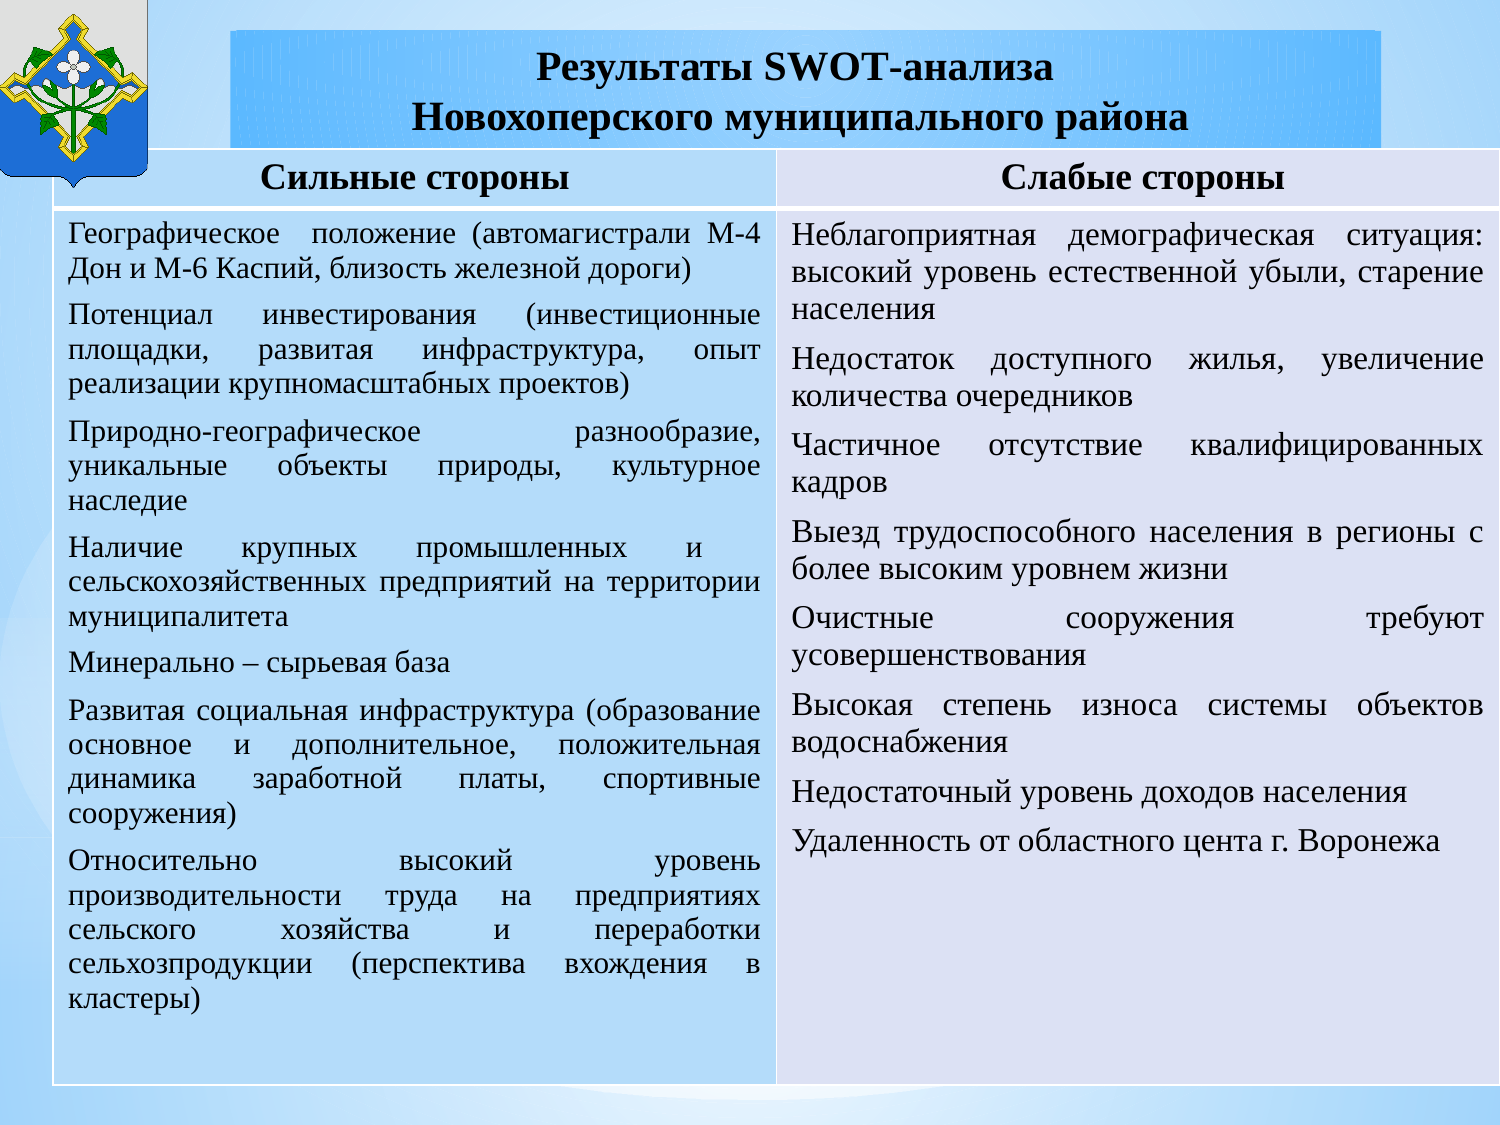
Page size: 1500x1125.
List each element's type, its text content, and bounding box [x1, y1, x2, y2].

title Результаты SWOT-анализа Новохоперского муниципального района [230, 30, 1382, 148]
picture [0, 0, 148, 189]
table_header Сильные стороны [54, 150, 776, 206]
table_header Слабые стороны [777, 150, 1499, 206]
table_cell Географическое положение (автомагистрали М-4 Дон и М-6 Каспий, близость железной дороги) Потенциал инвестирования (инвестиционные площадки, развитая инфраструктура, опыт реализации крупномасштабных проектов) Природно-географическое разнообразие, уникальные объекты природы, культурное наследие Наличие крупных промышленных и сельскохозяйственных предприятий на территории муниципалитета Минерально – сырьевая база Развитая социальная инфраструктура (образование основное и дополнительное, положительная динамика заработной платы, спортивные сооружения) Относительно высокий уровень производительности труда на предприятиях сельского хозяйства и переработки сельхозпродукции (перспектива вхождения в кластеры) [54, 211, 776, 1084]
table_cell Неблагоприятная демографическая ситуация: высокий уровень естественной убыли, старение населения Недостаток доступного жилья, увеличение количества очередников Частичное отсутствие квалифицированных кадров Выезд трудоспособного населения в регионы с более высоким уровнем жизни Очистные сооружения требуют усовершенствования Высокая степень износа системы объектов водоснабжения Недостаточный уровень доходов населения Удаленность от областного цента г. Воронежа [777, 211, 1499, 1084]
